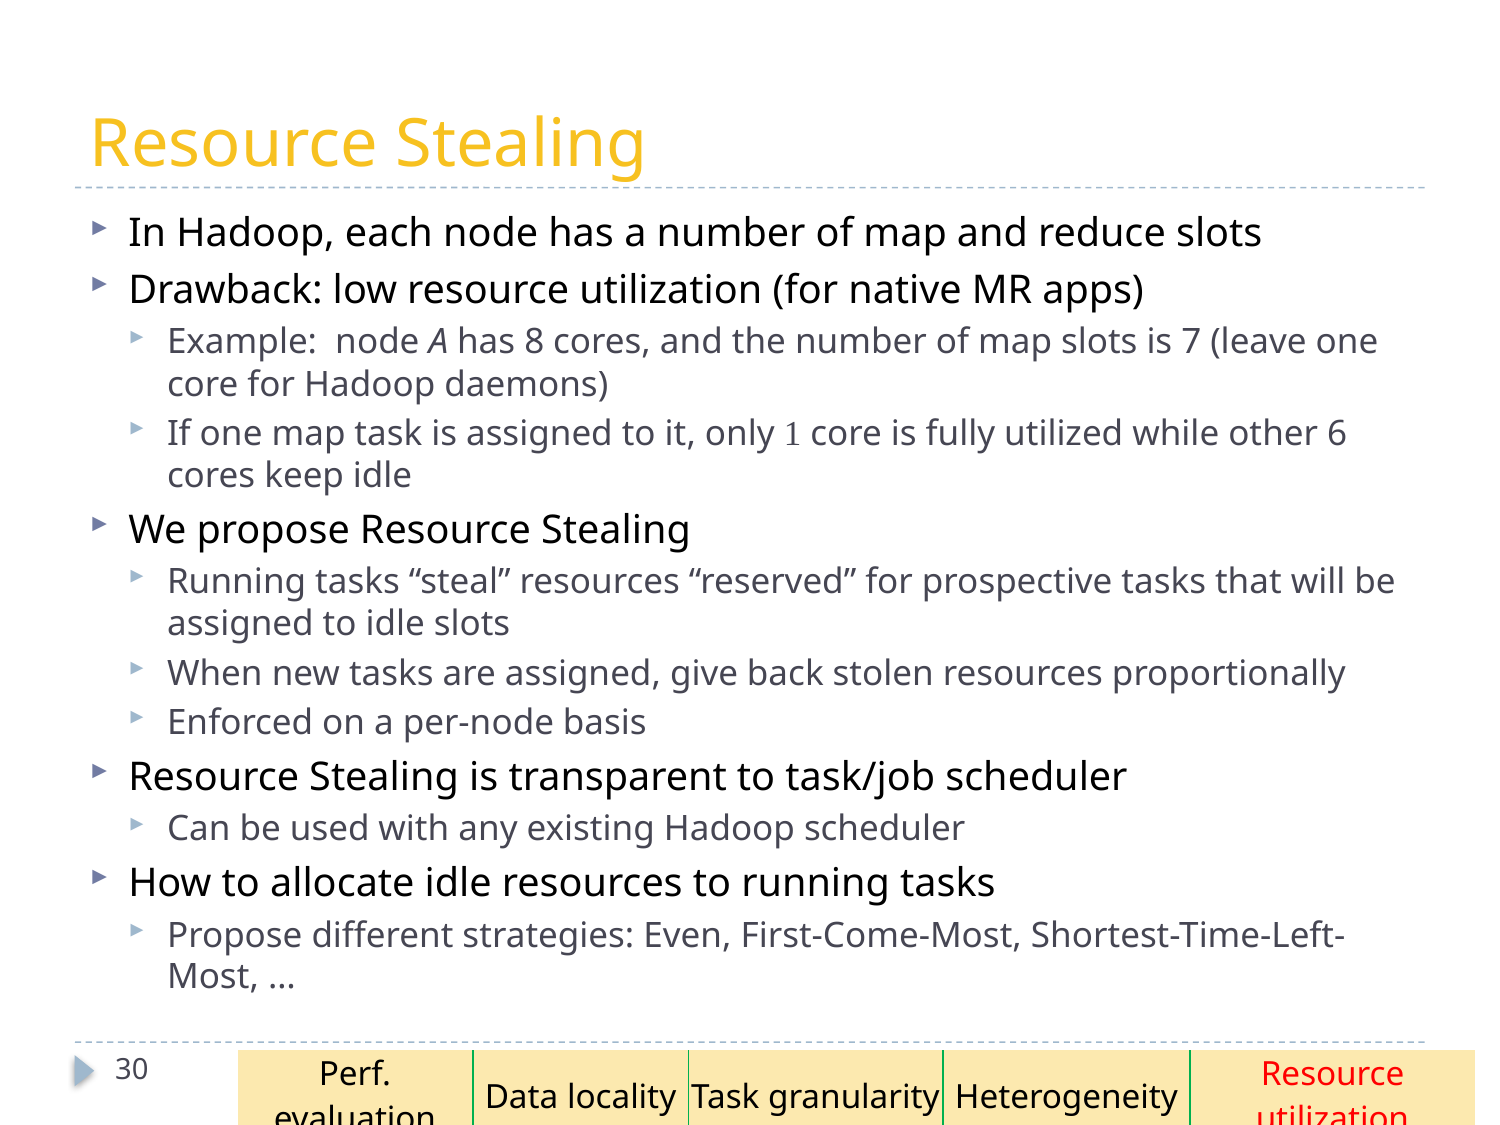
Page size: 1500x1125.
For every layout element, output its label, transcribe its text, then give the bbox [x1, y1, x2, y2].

list In Hadoop, each node has a number of map and reduce slots Drawback: low resource utilization (for native MR apps) Example: node A has 8 cores, and the number of map slots is 7 (leave one core for Hadoop daemons) If one map task is assigned to it, only 1 core is fully utilized while other 6 cores keep idle We propose Resource Stealing Running tasks “steal” resources “reserved” for prospective tasks that will be assigned to idle slots When new tasks are assigned, give back stolen resources proportionally Enforced on a per-node basis Resource Stealing is transparent to task/job scheduler Can be used with any existing Hadoop scheduler How to allocate idle resources to running tasks Propose different strategies: Even, First-Come-Most, Shortest-Time-Left-Most, … [75, 200, 1425, 1010]
slide_number 30 [100, 1042, 426, 1103]
table_header Heterogeneity [944, 1050, 1189, 1125]
title Resource Stealing [75, 24, 1425, 188]
table_header Perf. evaluation [238, 1050, 472, 1125]
table_header Task granularity [689, 1050, 942, 1125]
table_header Resource utilization [1191, 1050, 1475, 1125]
table_header Data locality [474, 1050, 688, 1125]
